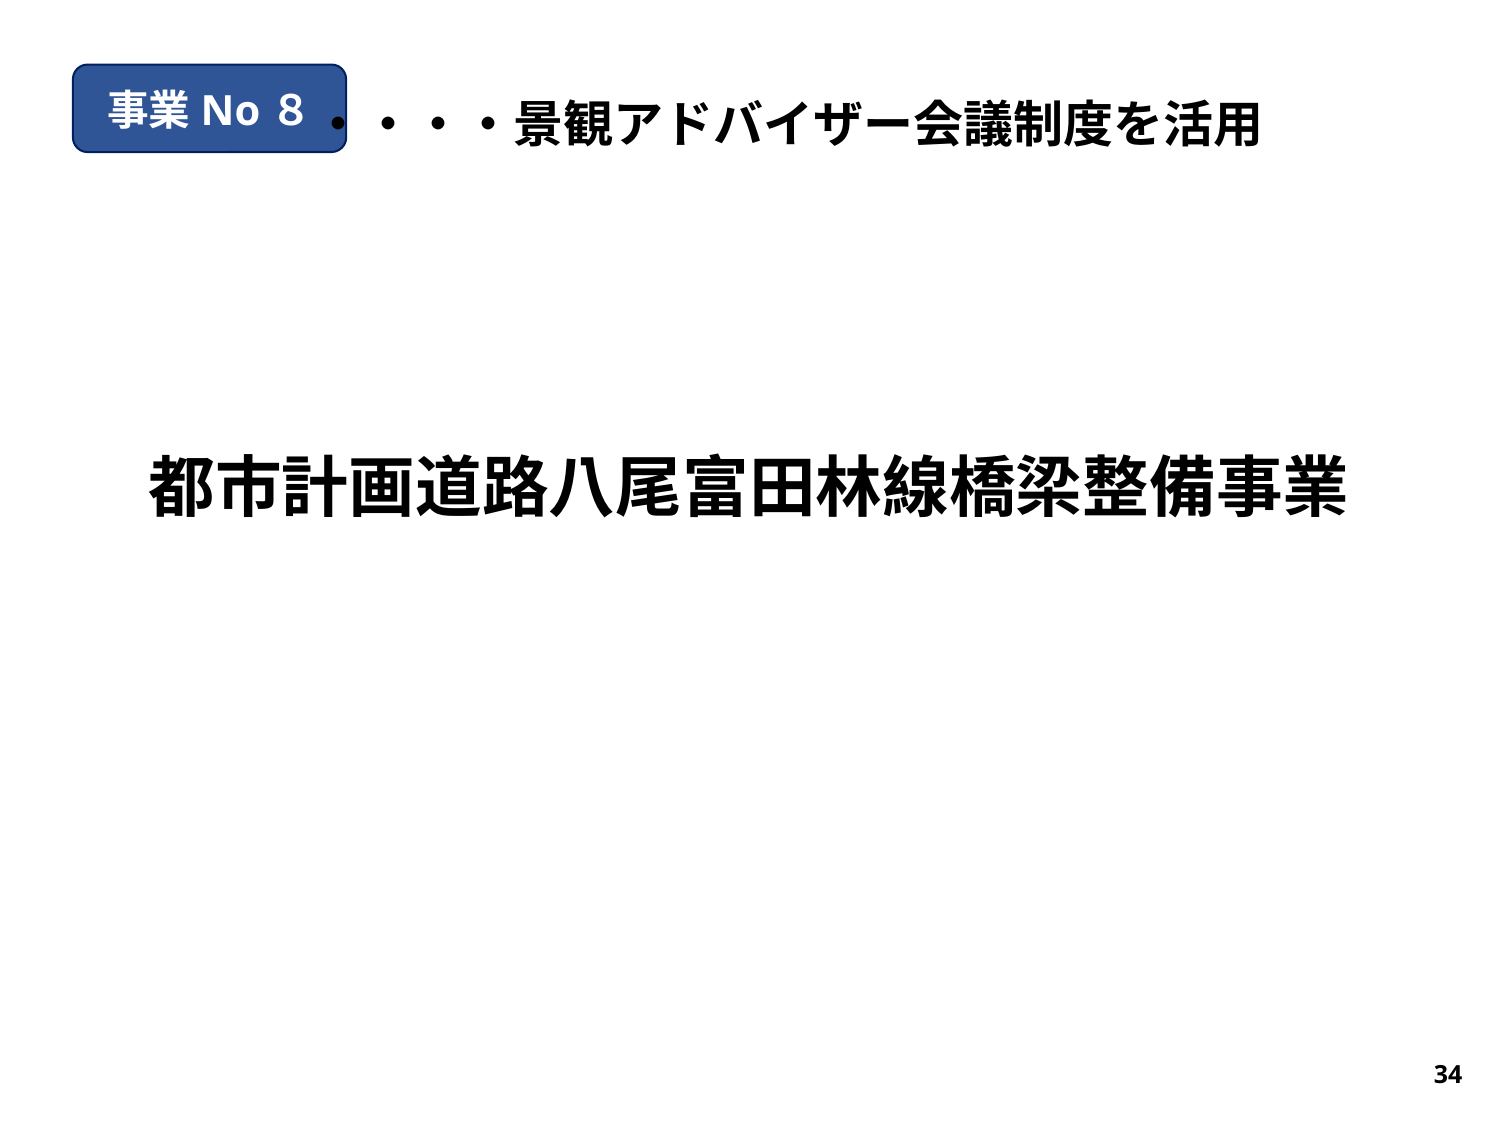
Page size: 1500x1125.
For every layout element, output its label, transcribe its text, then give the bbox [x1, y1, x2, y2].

text_box 34 [1127, 1046, 1478, 1106]
text_box 都市計画道路八尾富田林線橋梁整備事業 [133, 397, 1365, 532]
text_box 事業No８ [71, 63, 298, 154]
text_box ・・・・景観アドバイザー会議制度を活用 [298, 55, 1278, 160]
